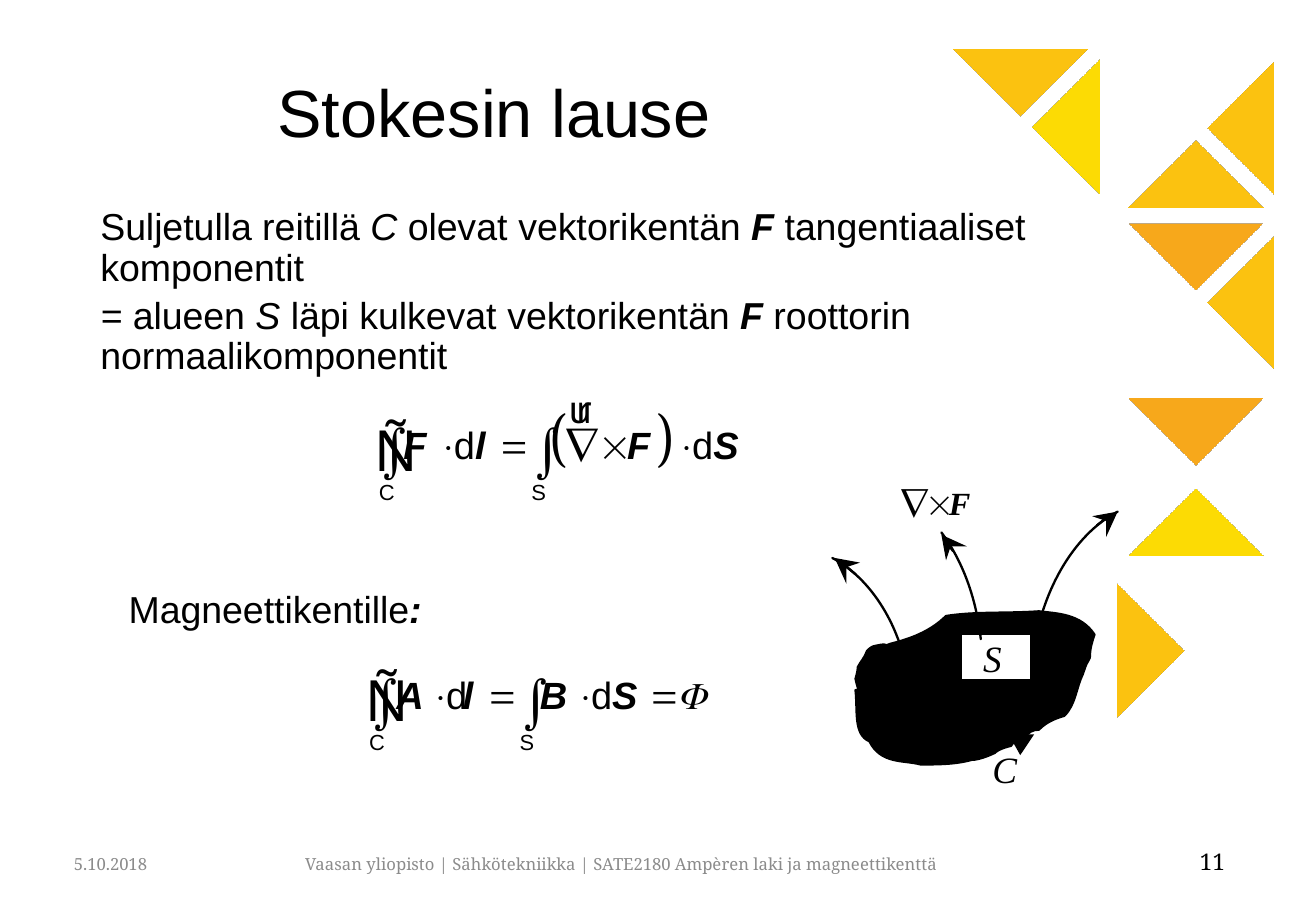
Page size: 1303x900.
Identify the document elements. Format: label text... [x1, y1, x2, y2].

slide_number 11 [1018, 839, 1239, 888]
text_box Magneettikentille: [113, 578, 437, 639]
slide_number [60, 839, 222, 888]
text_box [365, 402, 750, 512]
footer Vaasan yliopisto | Sähkötekniikka | SATE2180 Ampèren laki ja magneettikenttä [225, 839, 1018, 888]
title Stokesin lause [65, 36, 923, 186]
picture [780, 47, 1274, 795]
text_box Suljetulla reitillä C olevat vektorikentän F tangentiaaliset komponentit = alueen S läpi kulkevat vektorikentän F roottorin normaalikomponentit [86, 201, 947, 332]
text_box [355, 662, 722, 763]
